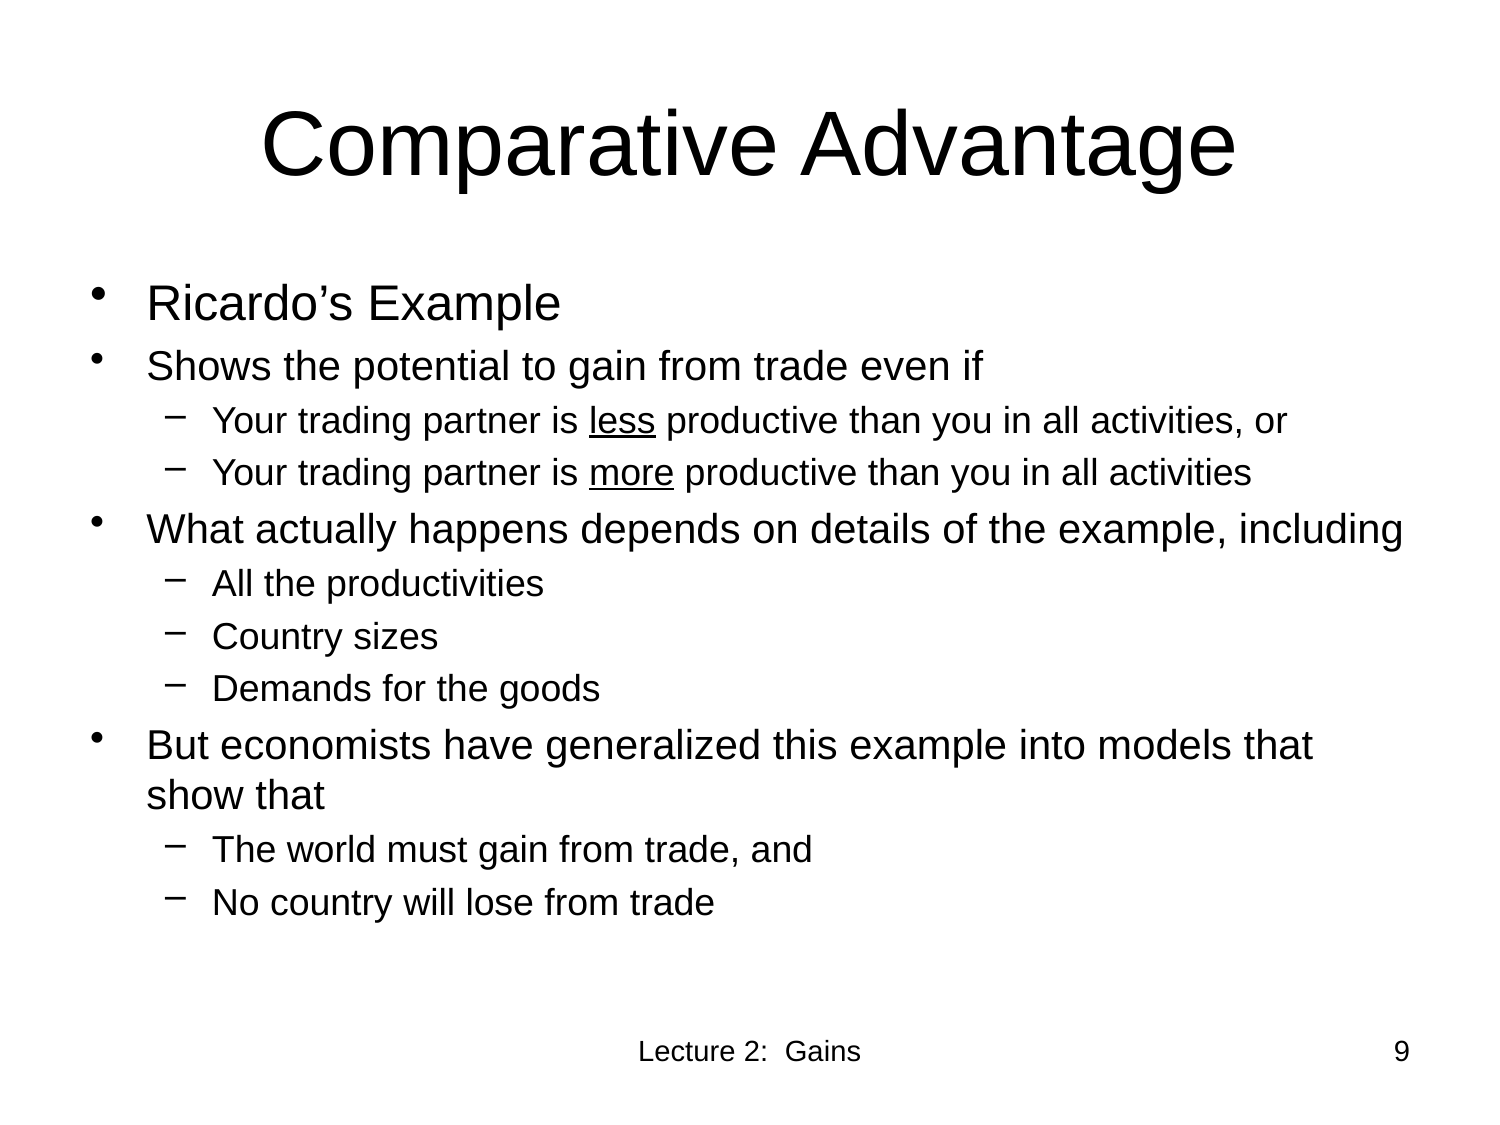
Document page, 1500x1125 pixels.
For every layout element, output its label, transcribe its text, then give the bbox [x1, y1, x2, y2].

footer Lecture 2: Gains [512, 1024, 988, 1103]
title Comparative Advantage [74, 44, 1426, 233]
list Ricardo’s Example Shows the potential to gain from trade even if Your trading partner is less productive than you in all activities, or Your trading partner is more productive than you in all activities What actually happens depends on details of the example, including All the productivities Country sizes Demands for the goods But economists have generalized this example into models that show that The world must gain from trade, and No country will lose from trade [74, 262, 1426, 1006]
slide_number 9 [1074, 1024, 1426, 1103]
